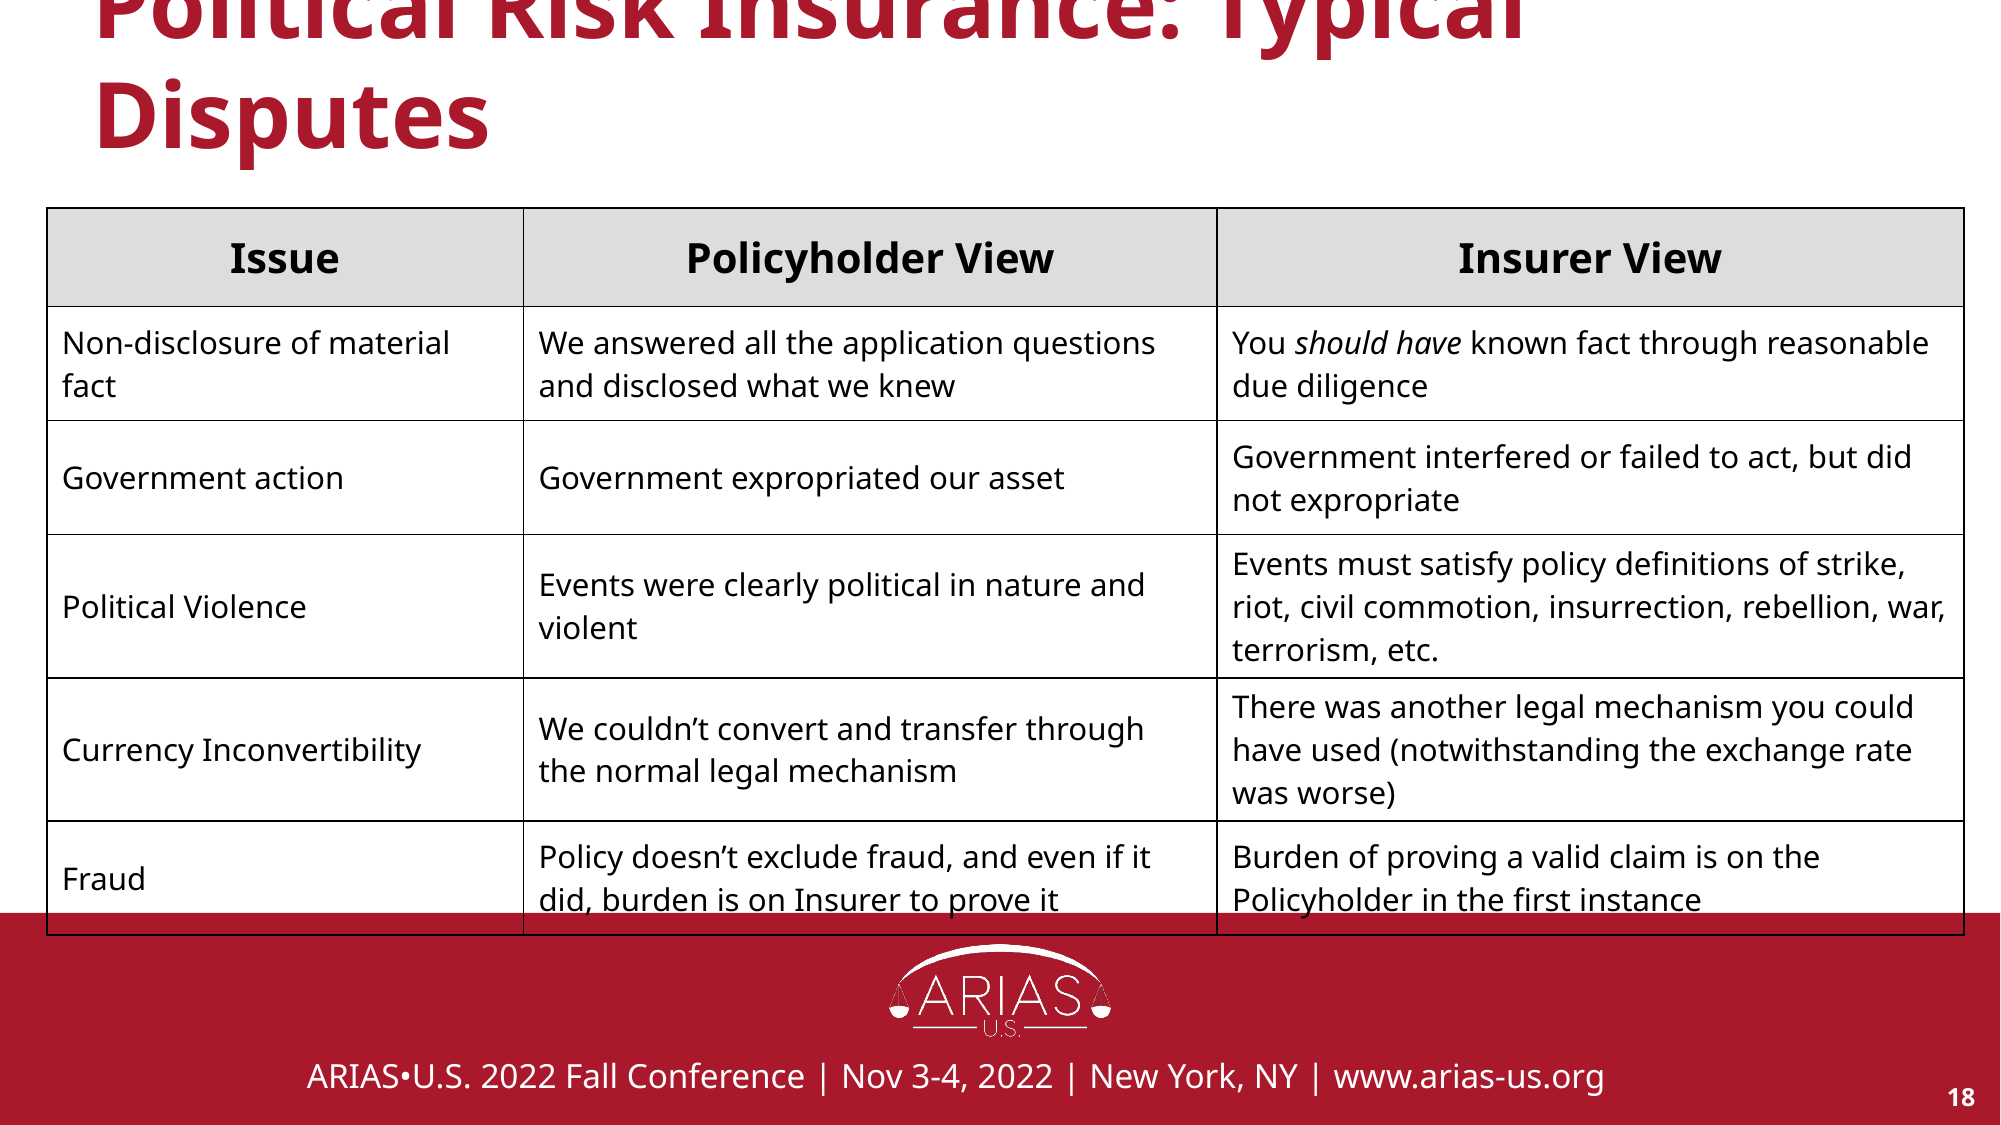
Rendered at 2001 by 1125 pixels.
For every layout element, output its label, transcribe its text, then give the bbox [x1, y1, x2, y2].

table_cell Fraud [48, 822, 523, 934]
slide_number 18 [1937, 1075, 1984, 1122]
table_cell Policy doesn’t exclude fraud, and even if it did, burden is on Insurer to prove it [524, 822, 1216, 934]
table_cell Non-disclosure of material fact [48, 307, 523, 420]
table_cell There was another legal mechanism you could have used (notwithstanding the exchange rate was worse) [1218, 679, 1963, 820]
table_cell Currency Inconvertibility [48, 679, 523, 820]
table_cell You should have known fact through reasonable due diligence [1218, 307, 1963, 420]
table_header Issue [48, 209, 523, 306]
table_header Policyholder View [524, 209, 1216, 306]
table_cell Events must satisfy policy definitions of strike, riot, civil commotion, insurrection, rebellion, war, terrorism, etc. [1218, 535, 1963, 677]
title Political Risk Insurance: Typical Disputes [84, 0, 1959, 176]
table_cell Government interfered or failed to act, but did not expropriate [1218, 421, 1963, 534]
table_cell Burden of proving a valid claim is on the Policyholder in the first instance [1218, 822, 1963, 934]
table_cell Political Violence [48, 535, 523, 677]
table_cell We couldn’t convert and transfer through the normal legal mechanism [524, 679, 1216, 820]
table_header Insurer View [1218, 209, 1963, 306]
table_cell Government action [48, 421, 523, 534]
picture [889, 944, 1111, 1037]
table_cell Government expropriated our asset [524, 421, 1216, 534]
table_cell Events were clearly political in nature and violent [524, 535, 1216, 677]
table_cell We answered all the application questions and disclosed what we knew [524, 307, 1216, 420]
